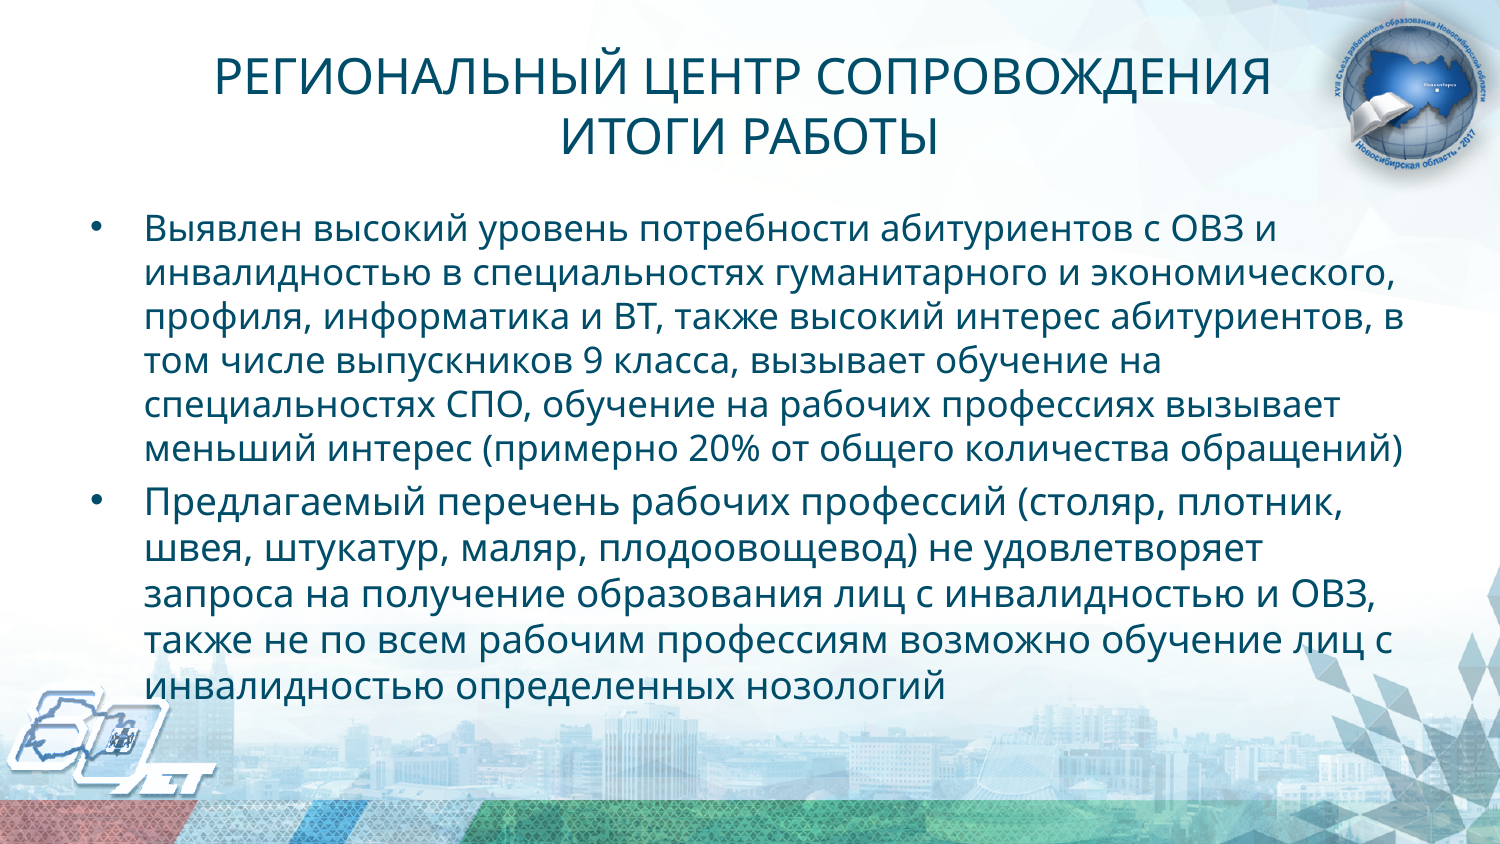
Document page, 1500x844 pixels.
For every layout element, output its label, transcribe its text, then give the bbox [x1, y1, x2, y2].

list Выявлен высокий уровень потребности абитуриентов с ОВЗ и инвалидностью в специальностях гуманитарного и экономического, профиля, информатика и ВТ, также высокий интерес абитуриентов, в том числе выпускников 9 класса, вызывает обучение на специальностях СПО, обучение на рабочих профессиях вызывает меньший интерес (примерно 20% от общего количества обращений) Предлагаемый перечень рабочих профессий (столяр, плотник, швея, штукатур, маляр, плодоовощевод) не удовлетворяет запроса на получение образования лиц с инвалидностью и ОВЗ, также не по всем рабочим профессиям возможно обучение лиц с инвалидностью определенных нозологий [75, 196, 1425, 754]
picture [0, 0, 1500, 844]
title РЕГИОНАЛЬНЫЙ ЦЕНТР СОПРОВОЖДЕНИЯ ИТОГИ РАБОТЫ [75, 33, 1425, 175]
